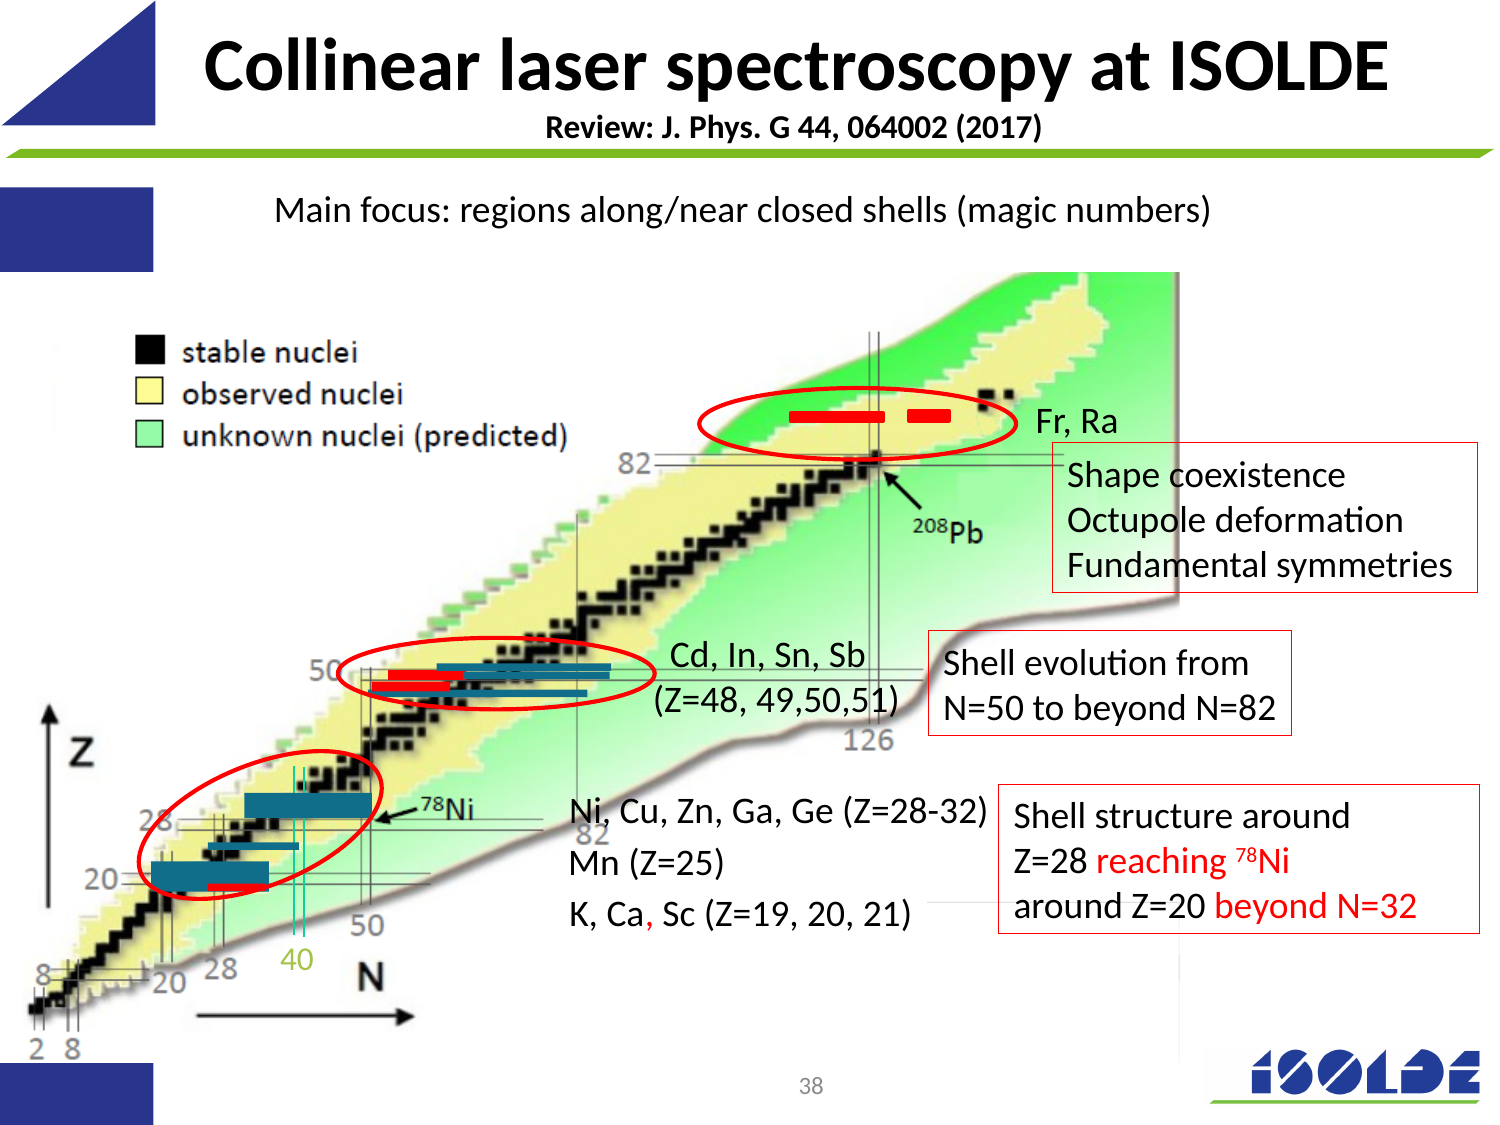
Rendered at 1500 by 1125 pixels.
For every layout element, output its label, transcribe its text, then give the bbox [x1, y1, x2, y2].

slide_number 38 [636, 1079, 987, 1115]
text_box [698, 387, 1480, 595]
picture [1203, 1046, 1483, 1108]
text_box Collinear laser spectroscopy at ISOLDE Review: J. Phys. G 44, 064002 (2017) [171, 0, 1425, 161]
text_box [131, 764, 1480, 936]
text_box Main focus: regions along/near closed shells (magic numbers) [259, 178, 1229, 238]
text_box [0, 271, 1180, 1071]
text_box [337, 622, 1311, 738]
